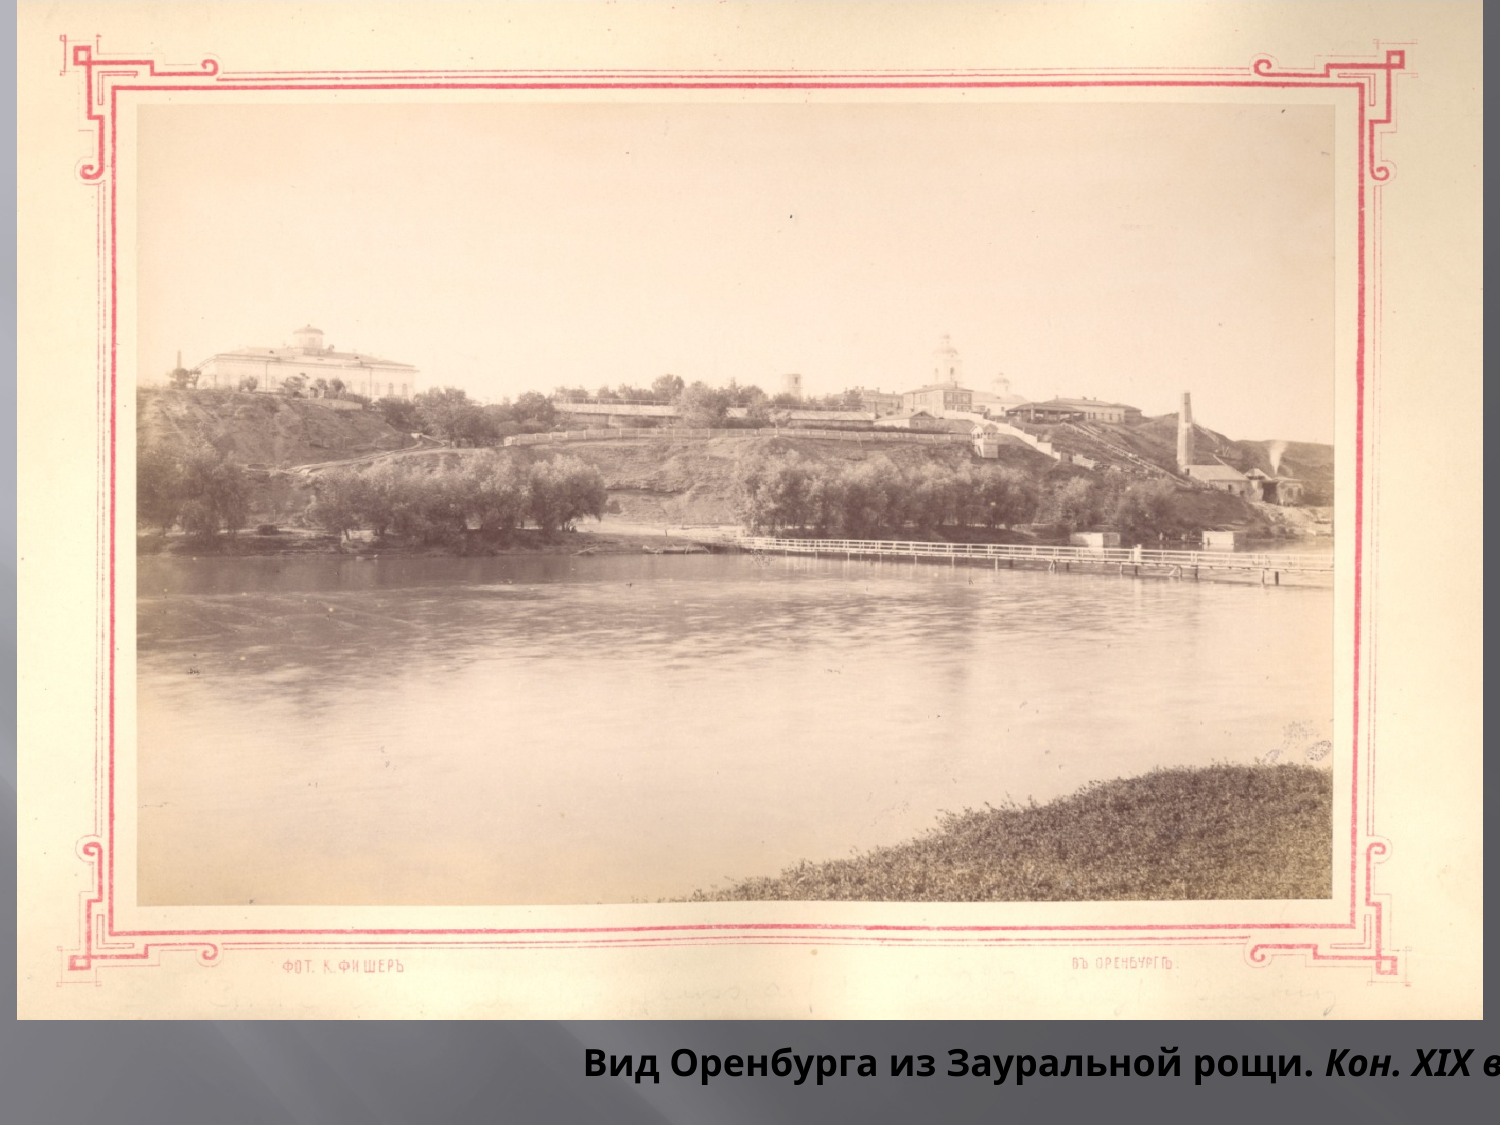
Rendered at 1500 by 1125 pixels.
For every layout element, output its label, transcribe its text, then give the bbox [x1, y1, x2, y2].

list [17, 0, 1483, 1020]
text_box Вид Оренбурга из Зауральной рощи. Кон. XIX в. [567, 1060, 1500, 1092]
